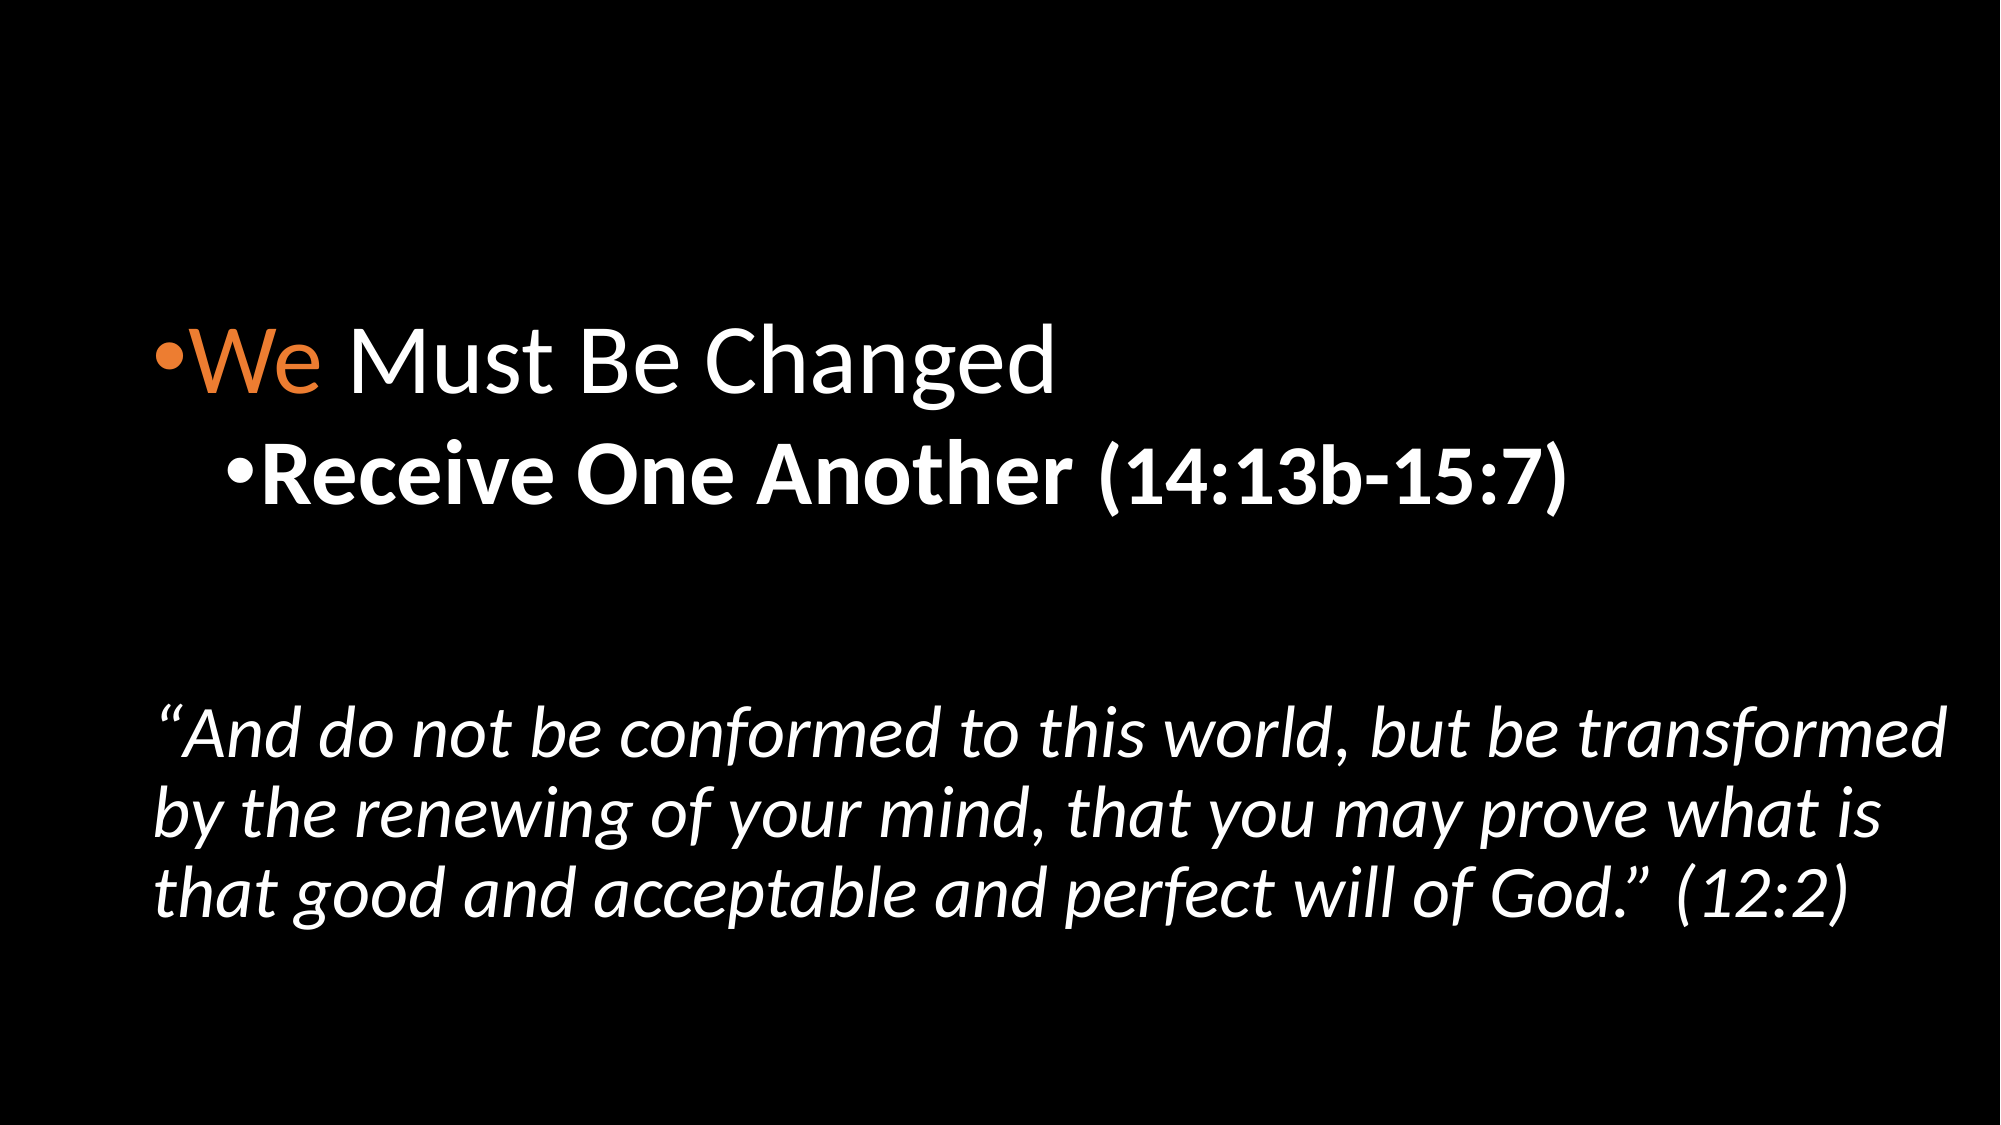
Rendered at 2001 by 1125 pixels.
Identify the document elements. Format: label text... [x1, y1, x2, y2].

list We Must Be Changed Receive One Another (14:13b-15:7) “And do not be conformed to this world, but be transformed by the renewing of your mind, that you may prove what is that good and acceptable and perfect will of God.” (12:2) [137, 299, 1967, 1014]
